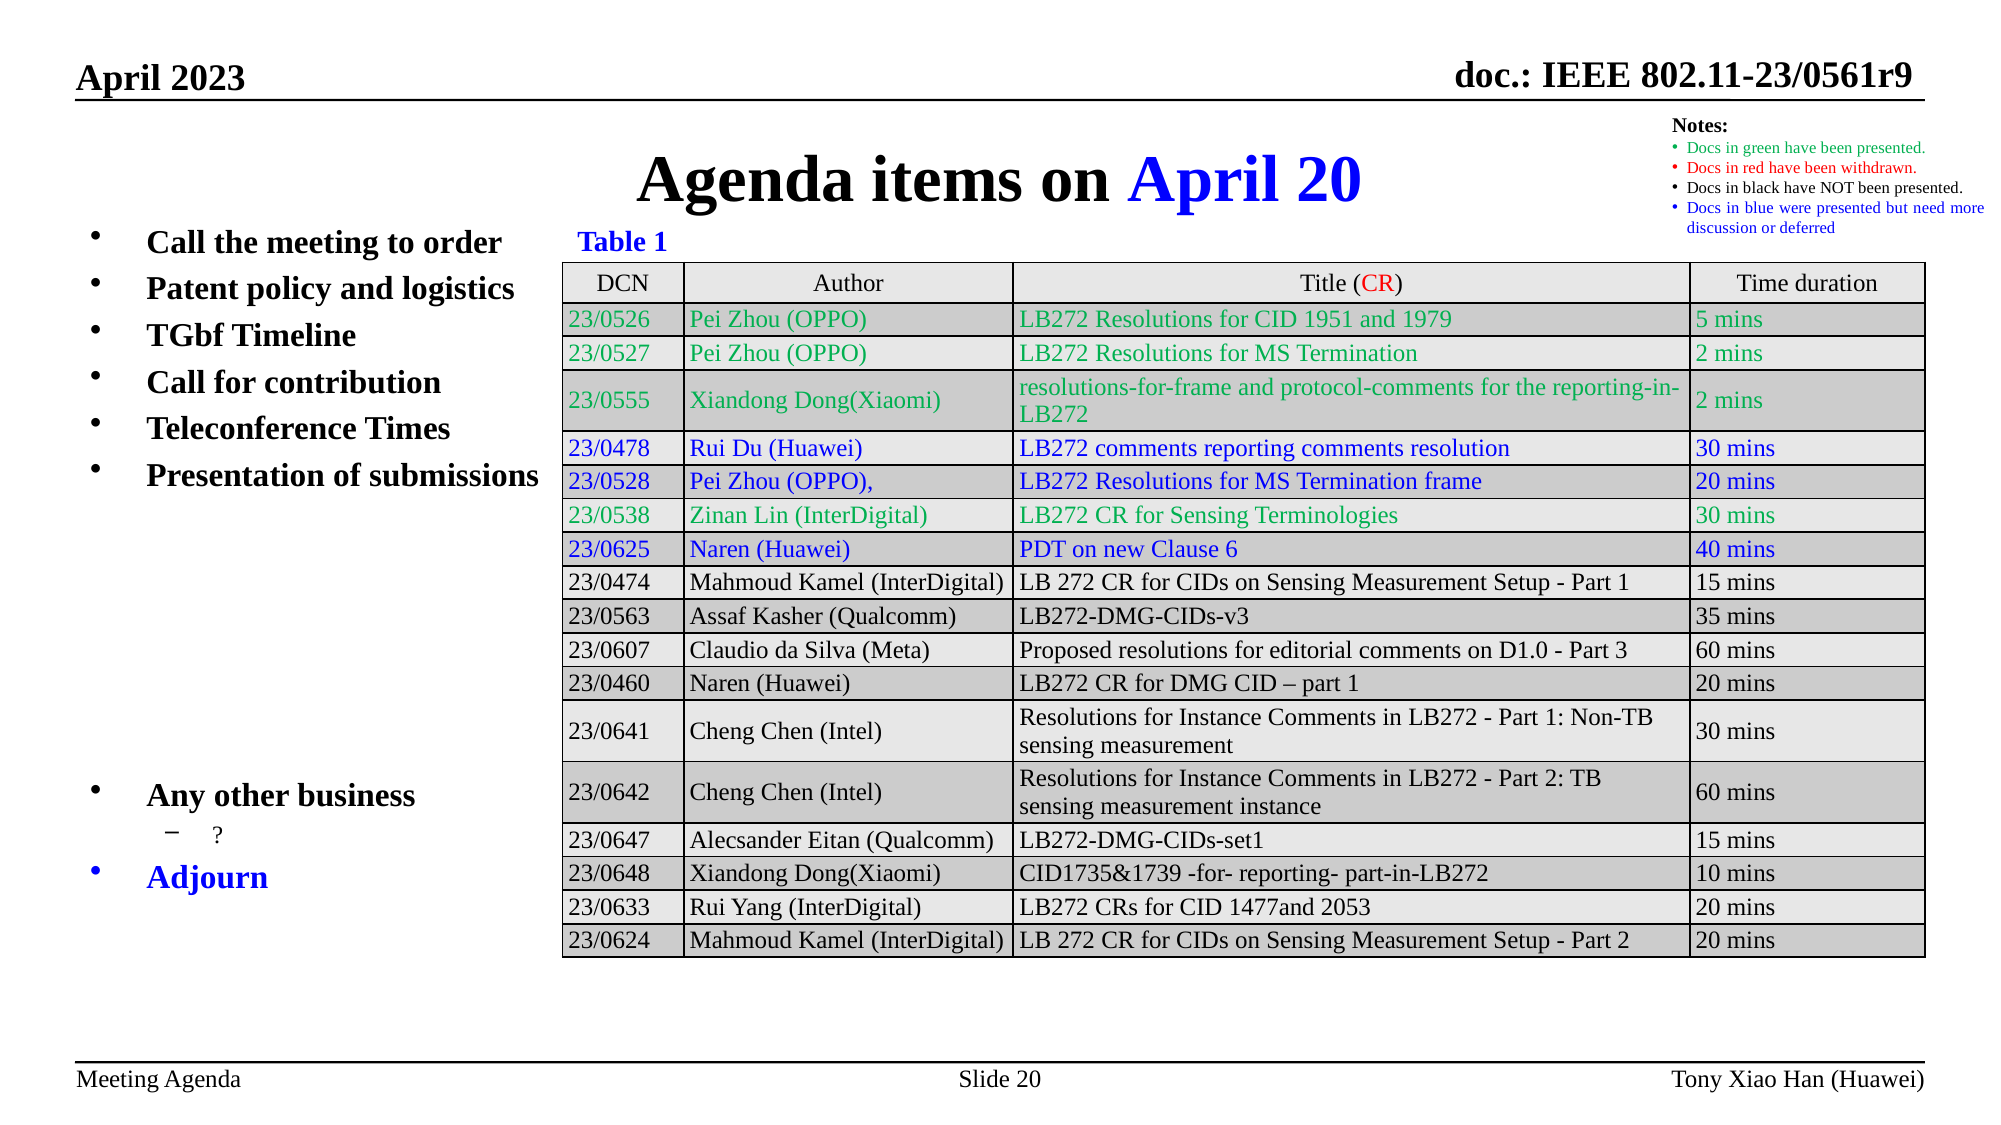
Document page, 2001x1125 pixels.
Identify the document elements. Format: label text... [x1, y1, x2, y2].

table_cell 30 mins [1691, 701, 1924, 761]
table_cell 20 mins [1691, 667, 1924, 699]
table_cell LB272 comments reporting comments resolution [1014, 432, 1689, 464]
table_cell 23/0633 [563, 891, 683, 923]
table_cell Rui Yang (InterDigital) [685, 891, 1012, 923]
table_cell Rui Du (Huawei) [685, 432, 1012, 464]
table_cell 23/0474 [563, 567, 683, 598]
table_cell 15 mins [1691, 567, 1924, 598]
table_header Author [685, 263, 1012, 302]
table_cell CID1735&1739 -for- reporting- part-in-LB272 [1014, 857, 1689, 889]
table_header Title (CR) [1014, 263, 1689, 302]
text_box Agenda items on April 20 [362, 87, 1638, 262]
table_cell 30 mins [1691, 499, 1924, 531]
table_cell 23/0563 [563, 600, 683, 632]
table_cell 23/0526 [563, 304, 683, 335]
table_cell Resolutions for Instance Comments in LB272 - Part 2: TB sensing measurement instance [1014, 762, 1689, 822]
table_cell 35 mins [1691, 600, 1924, 632]
table_cell 10 mins [1691, 857, 1924, 889]
table_cell 60 mins [1691, 762, 1924, 822]
table_cell 23/0641 [563, 701, 683, 761]
text_box Notes: Docs in green have been presented. Docs in red have been withdrawn. Docs in black have NOT been presented. Docs in blue were presented but need more discussion or deferred [1657, 104, 2000, 246]
table_cell 23/0647 [563, 824, 683, 856]
table_cell 30 mins [1691, 432, 1924, 464]
table_cell 60 mins [1691, 634, 1924, 666]
text_box Table 1 [562, 224, 713, 256]
table_cell LB272 CR for Sensing Terminologies [1014, 499, 1689, 531]
table_cell 23/0538 [563, 499, 683, 531]
table_cell Pei Zhou (OPPO) [685, 304, 1012, 335]
table_cell LB272-DMG-CIDs-set1 [1014, 824, 1689, 856]
table_cell Resolutions for Instance Comments in LB272 - Part 1: Non-TB sensing measurement [1014, 701, 1689, 761]
table_cell Pei Zhou (OPPO), [685, 466, 1012, 498]
table_cell Mahmoud Kamel (InterDigital) [685, 925, 1012, 956]
table_cell Cheng Chen (Intel) [685, 762, 1012, 822]
table_cell 23/0607 [563, 634, 683, 666]
table_cell Cheng Chen (Intel) [685, 701, 1012, 761]
table_cell 2 mins [1691, 337, 1924, 369]
table_cell 23/0527 [563, 337, 683, 369]
table_cell 20 mins [1691, 466, 1924, 498]
table_cell LB272 Resolutions for MS Termination [1014, 337, 1689, 369]
table_cell Claudio da Silva (Meta) [685, 634, 1012, 666]
table_cell 23/0478 [563, 432, 683, 464]
table_cell LB 272 CR for CIDs on Sensing Measurement Setup - Part 2 [1014, 925, 1689, 956]
table_cell 23/0624 [563, 925, 683, 956]
table_cell 40 mins [1691, 533, 1924, 565]
table_cell PDT on new Clause 6 [1014, 533, 1689, 565]
table_header DCN [563, 263, 683, 302]
table_cell Alecsander Eitan (Qualcomm) [685, 824, 1012, 856]
table_cell 23/0648 [563, 857, 683, 889]
table_cell Proposed resolutions for editorial comments on D1.0 - Part 3 [1014, 634, 1689, 666]
table_cell Xiandong Dong(Xiaomi) [685, 371, 1012, 430]
table_cell Naren (Huawei) [685, 533, 1012, 565]
table_cell 23/0555 [563, 371, 683, 430]
table_cell Assaf Kasher (Qualcomm) [685, 600, 1012, 632]
table_cell LB272-DMG-CIDs-v3 [1014, 600, 1689, 632]
table_cell LB 272 CR for CIDs on Sensing Measurement Setup - Part 1 [1014, 567, 1689, 598]
table_cell Xiandong Dong(Xiaomi) [685, 857, 1012, 889]
table_cell 20 mins [1691, 925, 1924, 956]
table_cell Zinan Lin (InterDigital) [685, 499, 1012, 531]
table_header Time duration [1691, 263, 1924, 302]
table_cell 20 mins [1691, 891, 1924, 923]
text_box Call the meeting to order Patent policy and logistics TGbf Timeline Call for contribution Teleconference Times Presentation of submissions Any other business ? Adjourn [75, 212, 563, 1058]
table_cell 23/0528 [563, 466, 683, 498]
table_cell 23/0625 [563, 533, 683, 565]
table_cell 23/0460 [563, 667, 683, 699]
table_cell Naren (Huawei) [685, 667, 1012, 699]
table_cell LB272 CRs for CID 1477and 2053 [1014, 891, 1689, 923]
table_cell LB272 Resolutions for CID 1951 and 1979 [1014, 304, 1689, 335]
table_cell LB272 Resolutions for MS Termination frame [1014, 466, 1689, 498]
table_cell Mahmoud Kamel (InterDigital) [685, 567, 1012, 598]
table_cell 5 mins [1691, 304, 1924, 335]
table_cell 23/0642 [563, 762, 683, 822]
table_cell LB272 CR for DMG CID – part 1 [1014, 667, 1689, 699]
table_cell 15 mins [1691, 824, 1924, 856]
table_cell 2 mins [1691, 371, 1924, 430]
table_cell resolutions-for-frame and protocol-comments for the reporting-in-LB272 [1014, 371, 1689, 430]
table_cell Pei Zhou (OPPO) [685, 337, 1012, 369]
